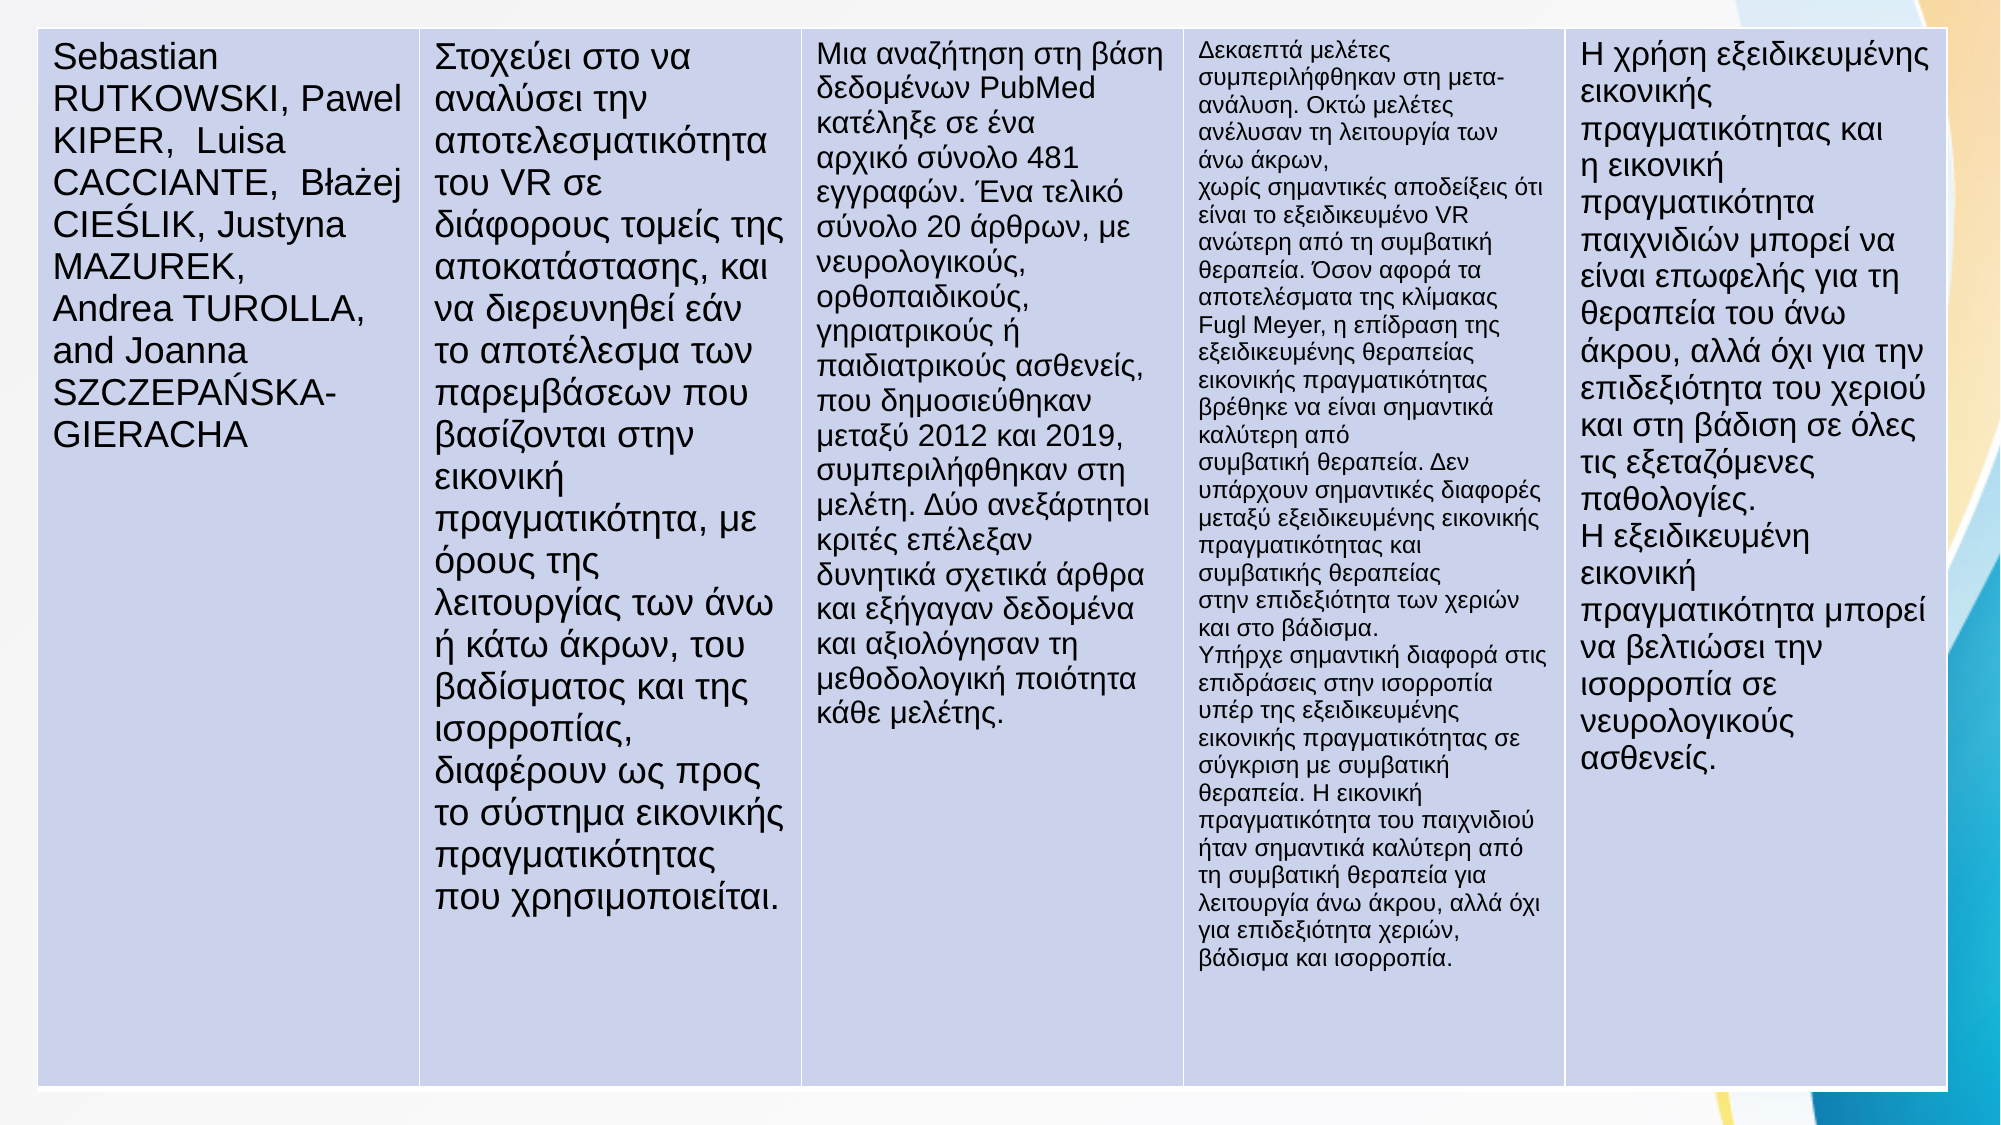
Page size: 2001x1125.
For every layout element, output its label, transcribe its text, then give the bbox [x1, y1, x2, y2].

table_header Sebastian RUTKOWSKI, Pawel KIPER, Luisa CACCIANTE, Błażej CIEŚLIK, Justyna MAZUREK, Andrea TUROLLA, and Joanna SZCZEPAŃSKA-GIERACHA [38, 29, 419, 1086]
table_header Στοχεύει στο να αναλύσει την αποτελεσματικότητα του VR σε διάφορους τομείς της αποκατάστασης, και να διερευνηθεί εάν το αποτέλεσμα των παρεμβάσεων που βασίζονται στην εικονική πραγματικότητα, με όρους της λειτουργίας των άνω ή κάτω άκρων, του βαδίσματος και της ισορροπίας, διαφέρουν ως προς το σύστημα εικονικής πραγματικότητας που χρησιμοποιείται. [420, 29, 801, 1086]
table_header Μια αναζήτηση στη βάση δεδομένων PubMed κατέληξε σε ένα αρχικό σύνολο 481 εγγραφών. Ένα τελικό σύνολο 20 άρθρων, με νευρολογικούς, ορθοπαιδικούς, γηριατρικούς ή παιδιατρικούς ασθενείς, που δημοσιεύθηκαν μεταξύ 2012 και 2019, συμπεριλήφθηκαν στη μελέτη. Δύο ανεξάρτητοι κριτές επέλεξαν δυνητικά σχετικά άρθρα και εξήγαγαν δεδομένα και αξιολόγησαν τη μεθοδολογική ποιότητα κάθε μελέτης. [802, 29, 1183, 1086]
table_header Δεκαεπτά μελέτες συμπεριλήφθηκαν στη μετα-ανάλυση. Οκτώ μελέτες ανέλυσαν τη λειτουργία των άνω άκρων, χωρίς σημαντικές αποδείξεις ότι είναι το εξειδικευμένο VR ανώτερη από τη συμβατική θεραπεία. Όσον αφορά τα αποτελέσματα της κλίμακας Fugl Meyer, η επίδραση της εξειδικευμένης θεραπείας εικονικής πραγματικότητας βρέθηκε να είναι σημαντικά καλύτερη από συμβατική θεραπεία. Δεν υπάρχουν σημαντικές διαφορές μεταξύ εξειδικευμένης εικονικής πραγματικότητας και συμβατικής θεραπείας στην επιδεξιότητα των χεριών και στο βάδισμα. Υπήρχε σημαντική διαφορά στις επιδράσεις στην ισορροπία υπέρ της εξειδικευμένης εικονικής πραγματικότητας σε σύγκριση με συμβατική θεραπεία. Η εικονική πραγματικότητα του παιχνιδιού ήταν σημαντικά καλύτερη από τη συμβατική θεραπεία για λειτουργία άνω άκρου, αλλά όχι για επιδεξιότητα χεριών, βάδισμα και ισορροπία. [1184, 29, 1564, 1086]
picture [0, 0, 2001, 1125]
table_header Η χρήση εξειδικευμένης εικονικής πραγματικότητας και η εικονική πραγματικότητα παιχνιδιών μπορεί να είναι επωφελής για τη θεραπεία του άνω άκρου, αλλά όχι για την επιδεξιότητα του χεριού και στη βάδιση σε όλες τις εξεταζόμενες παθολογίες. Η εξειδικευμένη εικονική πραγματικότητα μπορεί να βελτιώσει την ισορροπία σε νευρολογικούς ασθενείς. [1566, 29, 1946, 1086]
